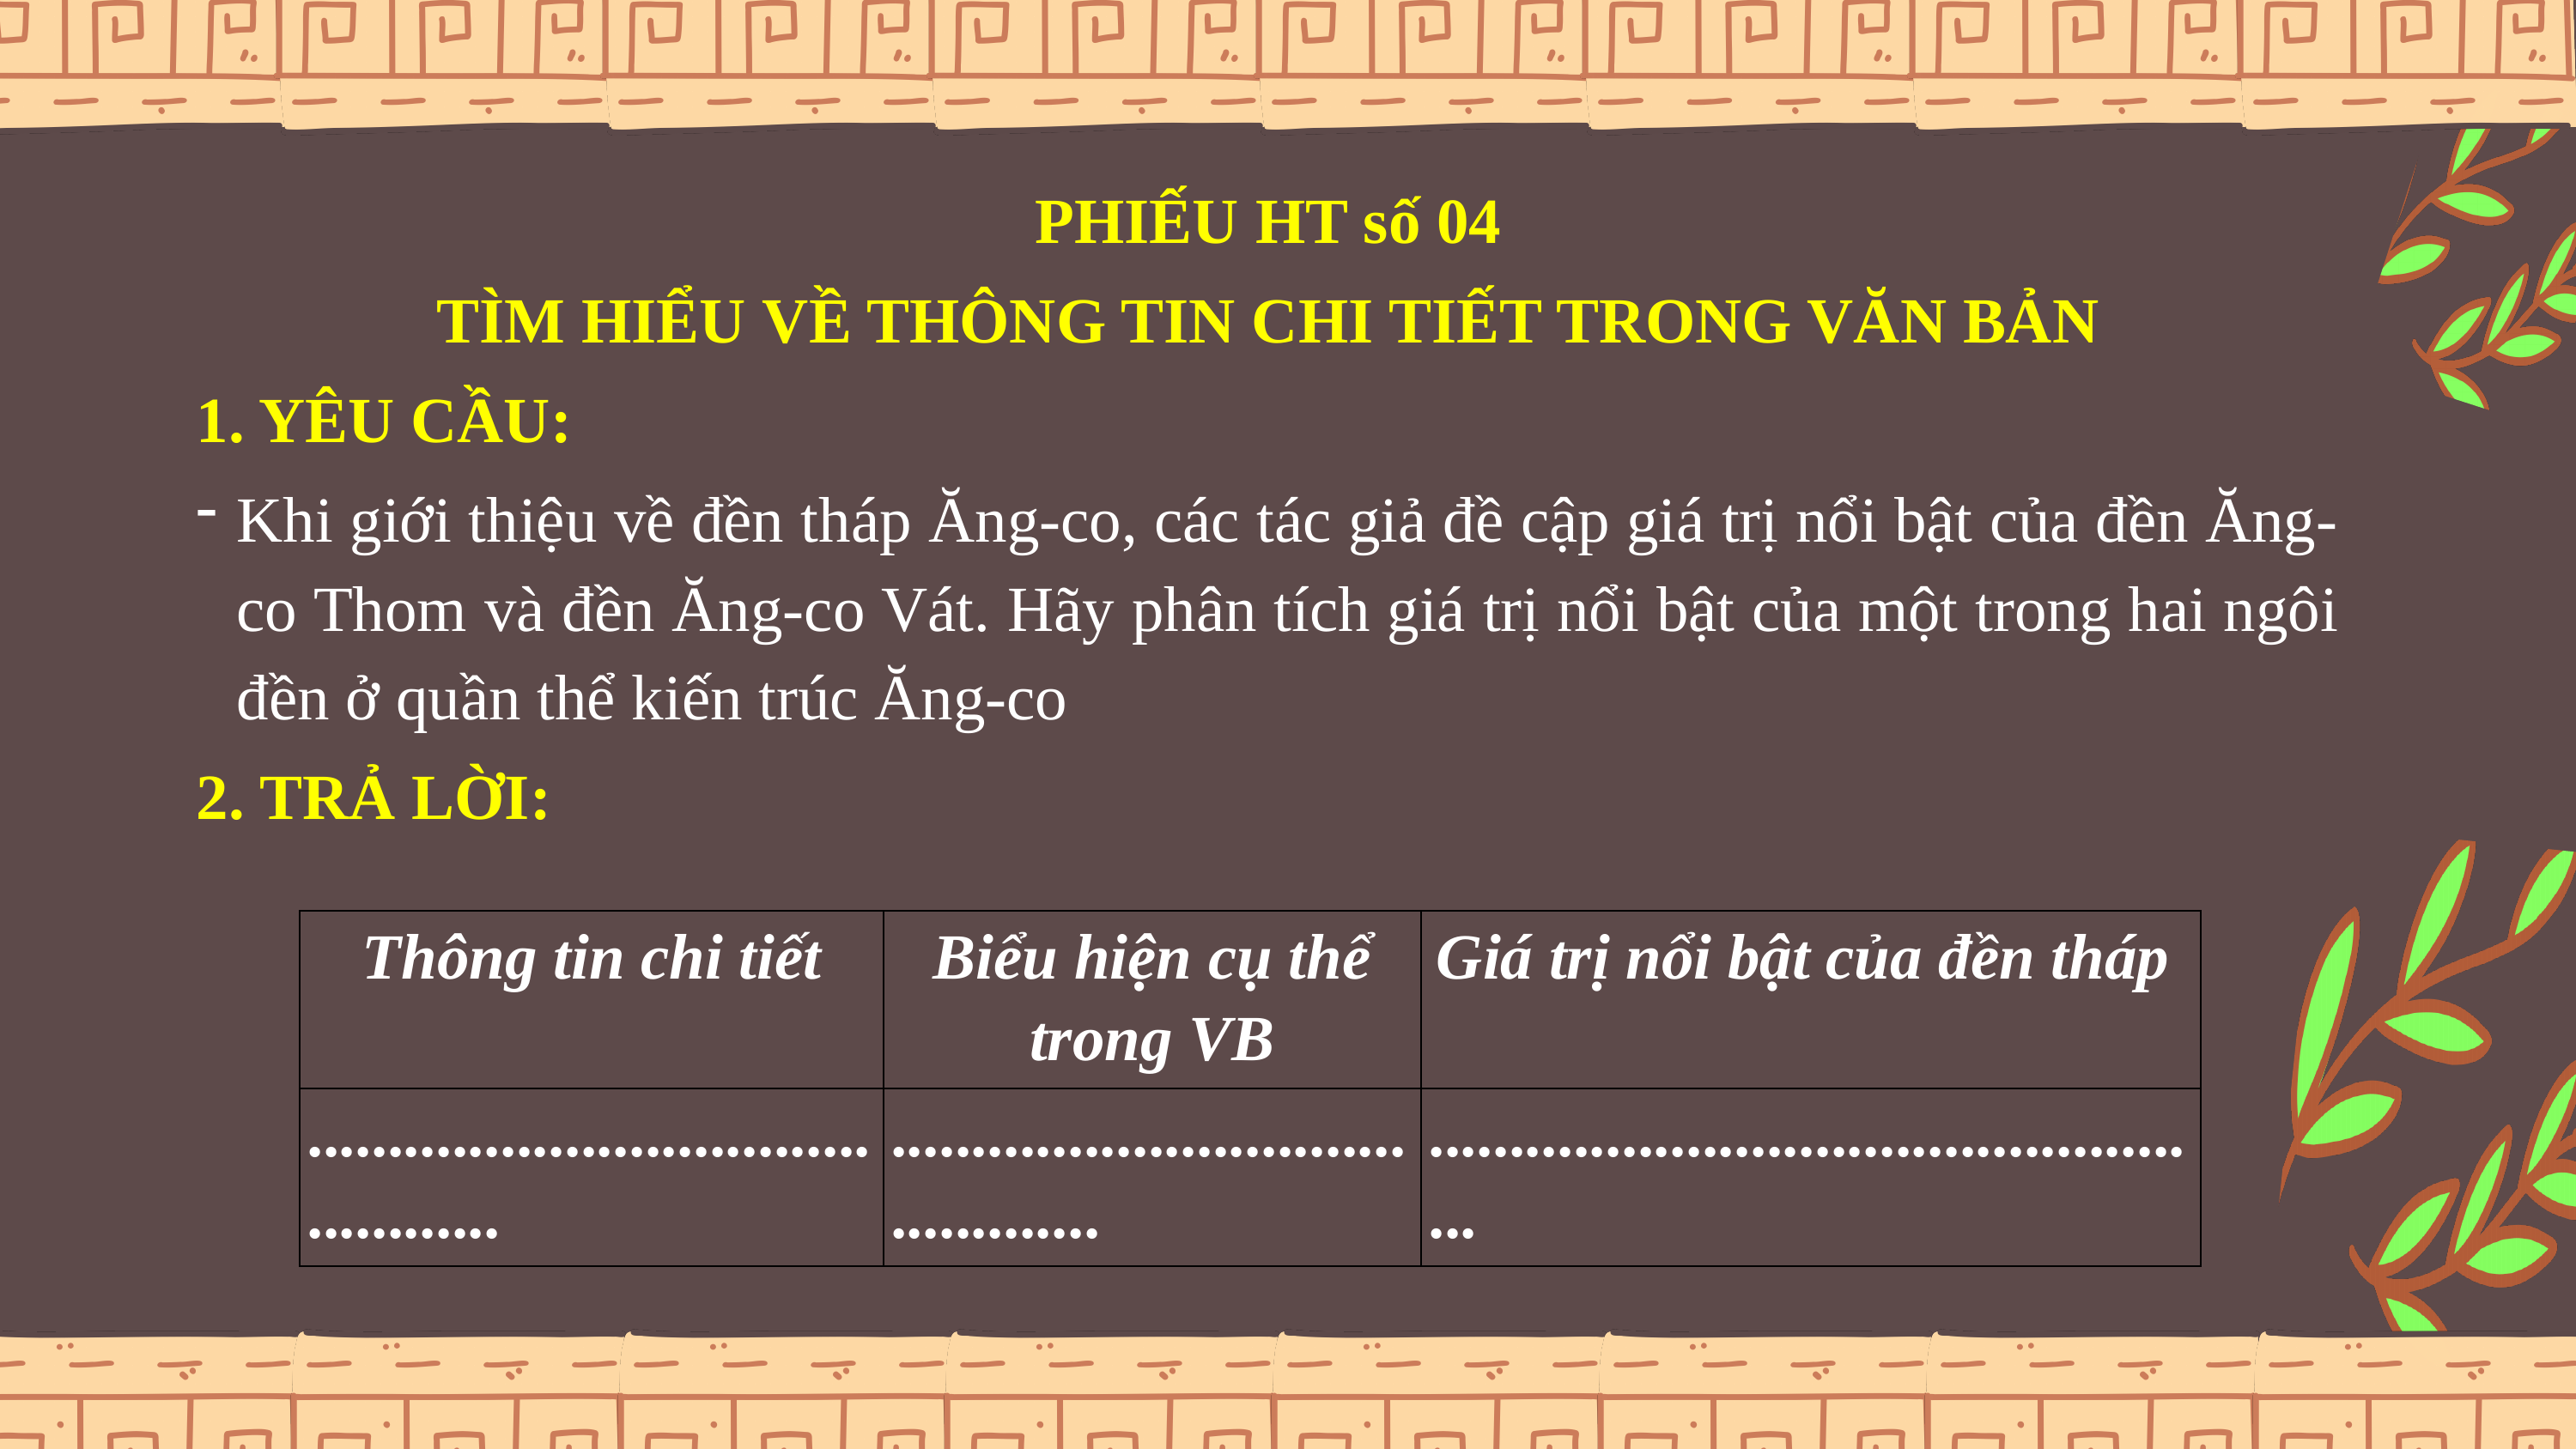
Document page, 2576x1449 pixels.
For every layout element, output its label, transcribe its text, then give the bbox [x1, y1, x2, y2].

text_box [2234, 0, 2576, 136]
text_box [1579, 0, 1906, 136]
text_box [1922, 1329, 2250, 1449]
text_box [1906, 0, 2234, 136]
text_box [288, 1329, 615, 1449]
table_cell ............................................. [884, 1089, 1420, 1265]
text_box [599, 0, 926, 136]
table_header Biểu hiện cụ thể trong VB [884, 912, 1420, 1088]
text_box [1595, 1329, 1922, 1449]
table_cell .................................................. [1422, 1089, 2200, 1265]
text_box PHIẾU HT số 04 TÌM HIỂU VỀ THÔNG TIN CHI TIẾT TRONG VĂN BẢN 1. YÊU CẦU: Khi giới thiệu về đền tháp Ăng-co, các tác giả đề cập giá trị nổi bật của đền Ăng-co Thom và đền Ăng-co Vát. Hãy phân tích giá trị nổi bật của một trong hai ngôi đền ở quần thể kiến trúc Ăng-co 2. TRẢ LỜI: [184, 161, 2353, 879]
table_header Thông tin chi tiết [301, 912, 883, 1088]
text_box [273, 0, 599, 136]
text_box [941, 1329, 1268, 1449]
text_box [2353, 136, 2576, 427]
text_box [1268, 1329, 1595, 1449]
text_box [0, 0, 273, 136]
text_box [2265, 828, 2576, 1329]
table_header Giá trị nổi bật của đền tháp [1422, 912, 2200, 1088]
text_box [615, 1329, 941, 1449]
text_box [926, 0, 1253, 136]
table_cell ............................................... [301, 1089, 883, 1265]
text_box [0, 1329, 288, 1449]
text_box [1253, 0, 1579, 136]
text_box [2250, 1329, 2576, 1449]
